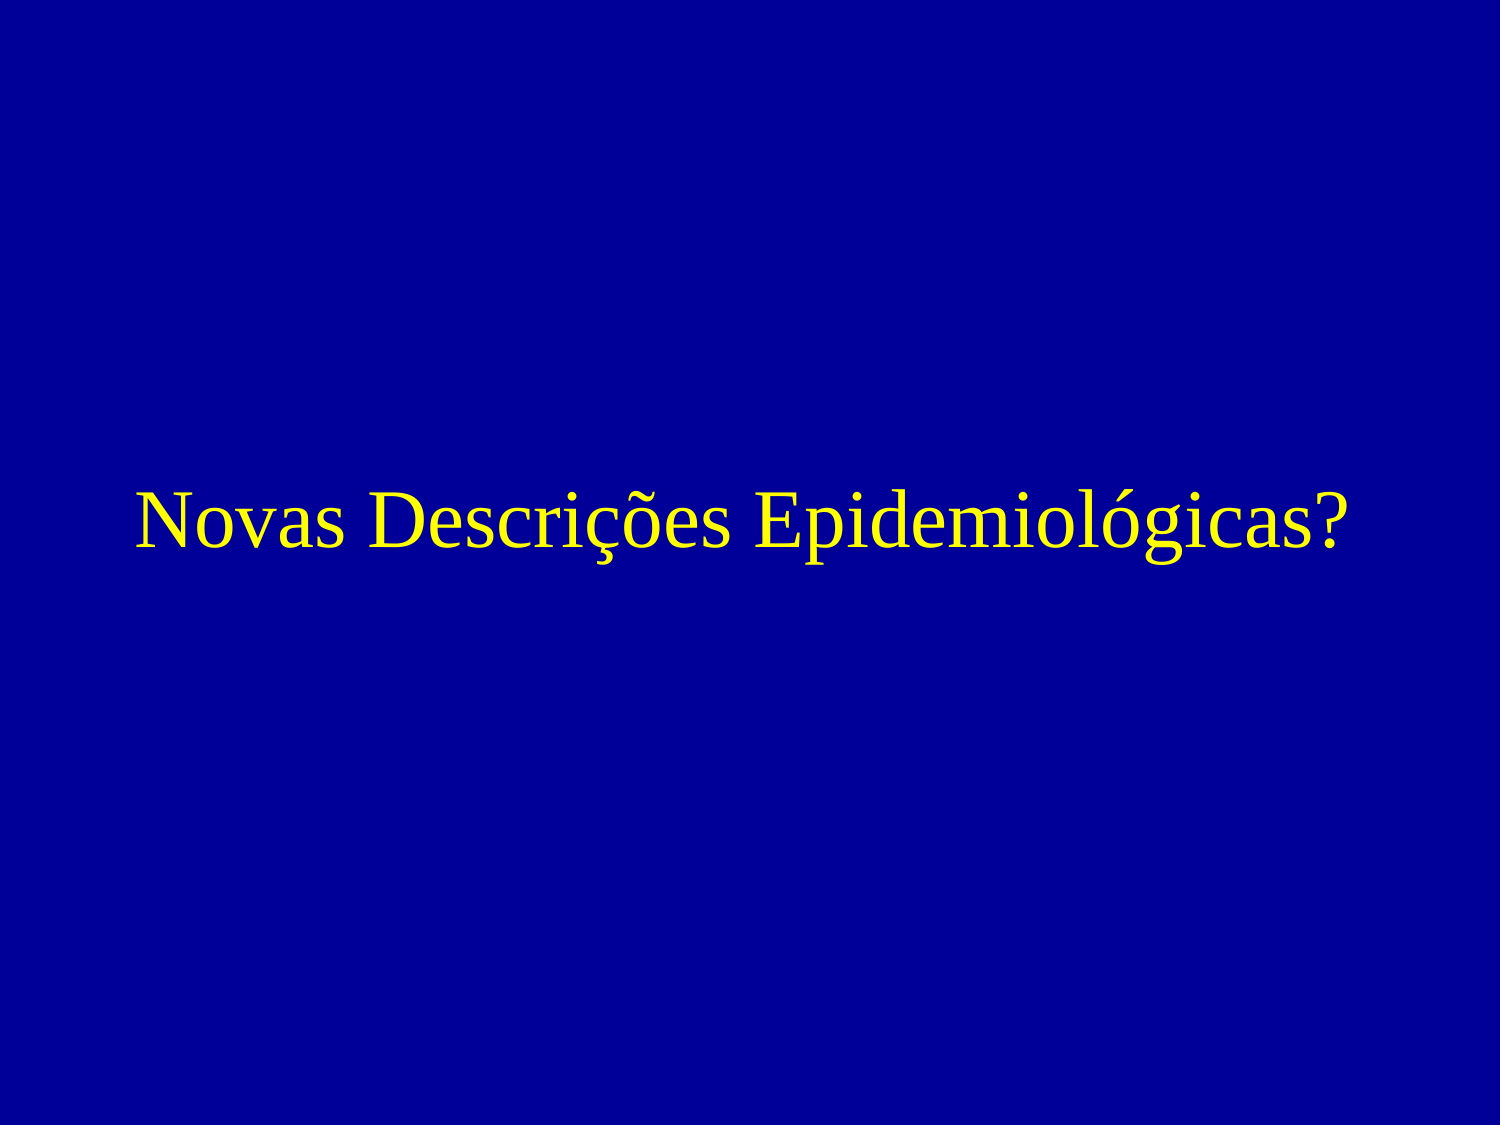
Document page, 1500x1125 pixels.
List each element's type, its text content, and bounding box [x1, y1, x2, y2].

title Novas Descrições Epidemiológicas? [105, 420, 1381, 608]
